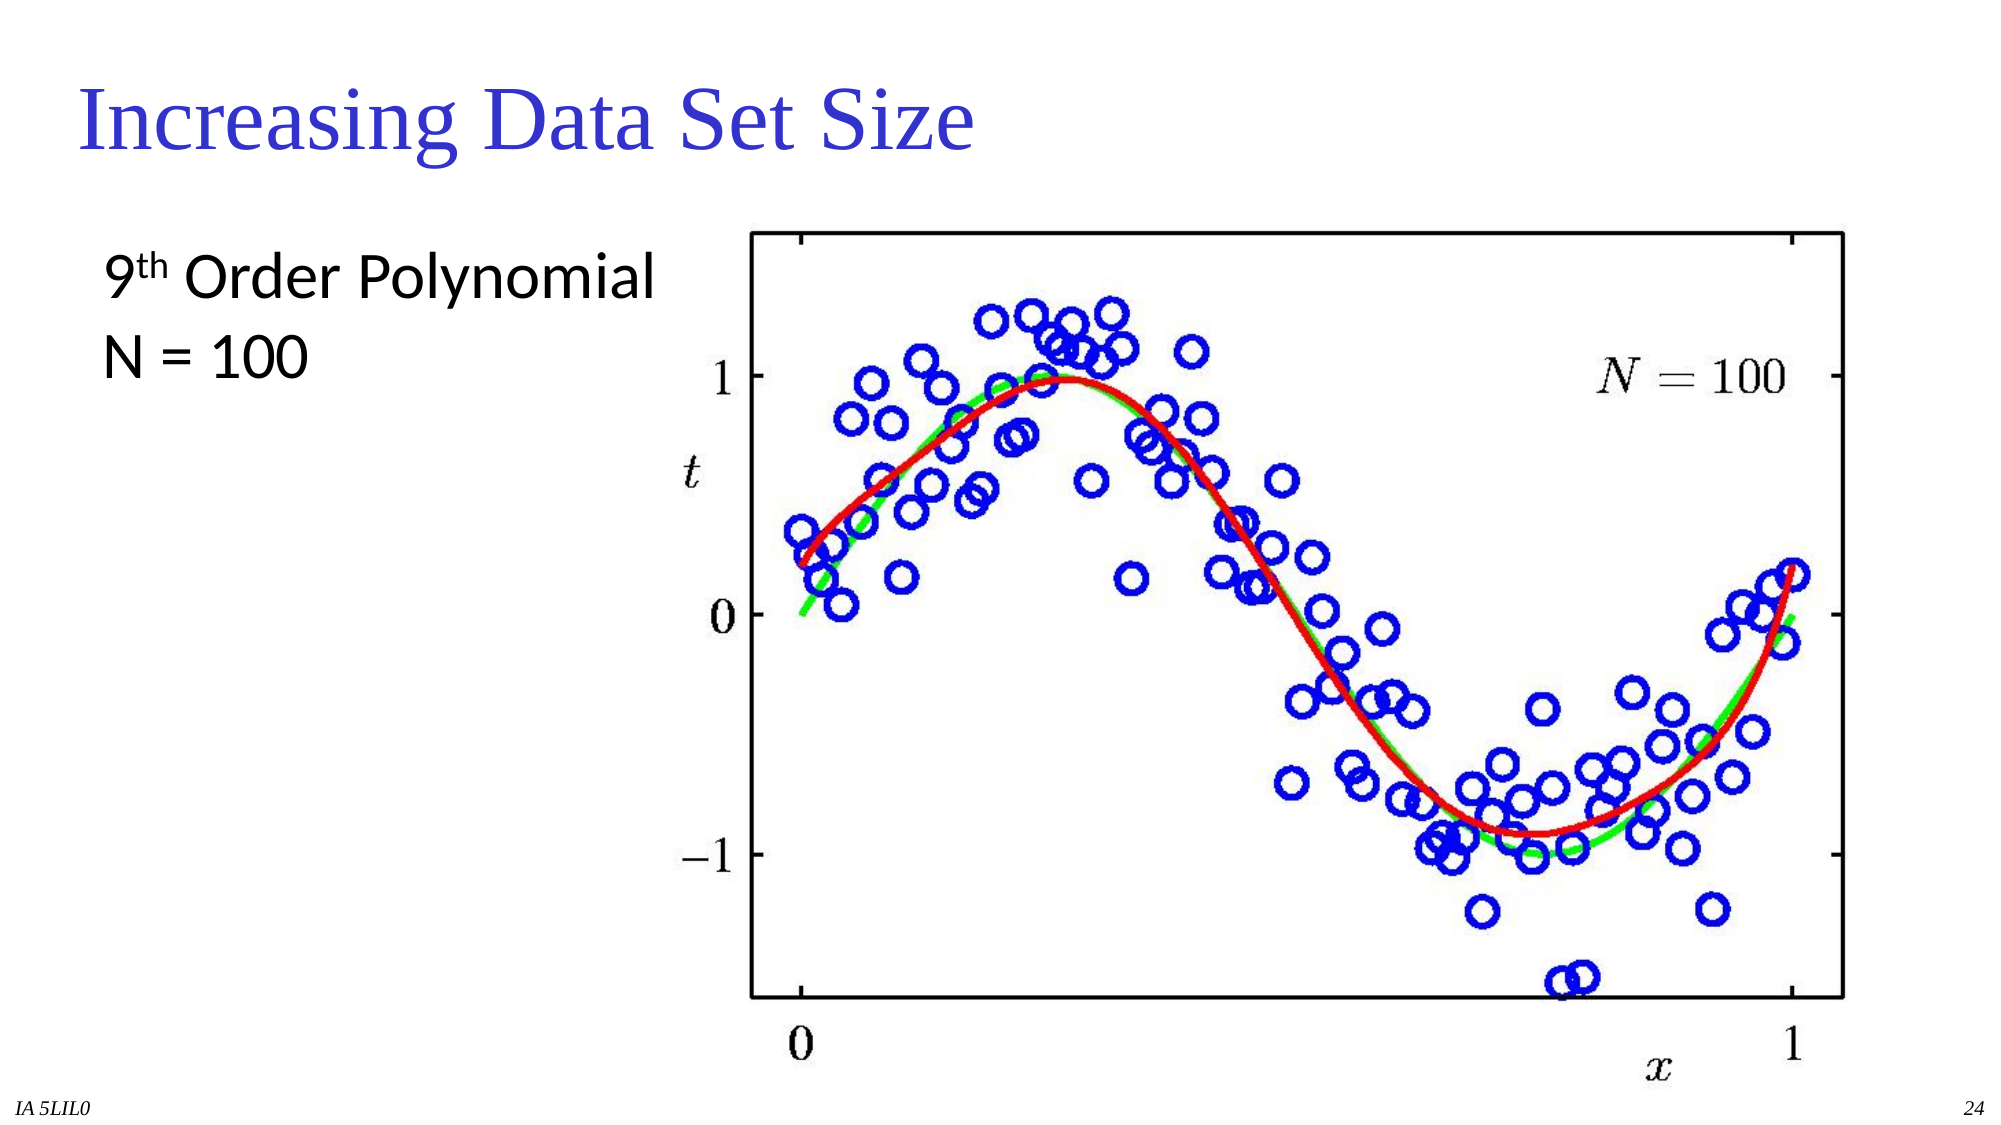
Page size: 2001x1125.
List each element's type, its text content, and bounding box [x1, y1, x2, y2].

text_box 9th Order Polynomial N = 100 [87, 224, 657, 400]
slide_number IA 5LIL0 [0, 1087, 417, 1125]
title Increasing Data Set Size [62, 37, 1934, 188]
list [662, 212, 1863, 1105]
slide_number 24 [1583, 1087, 2000, 1125]
